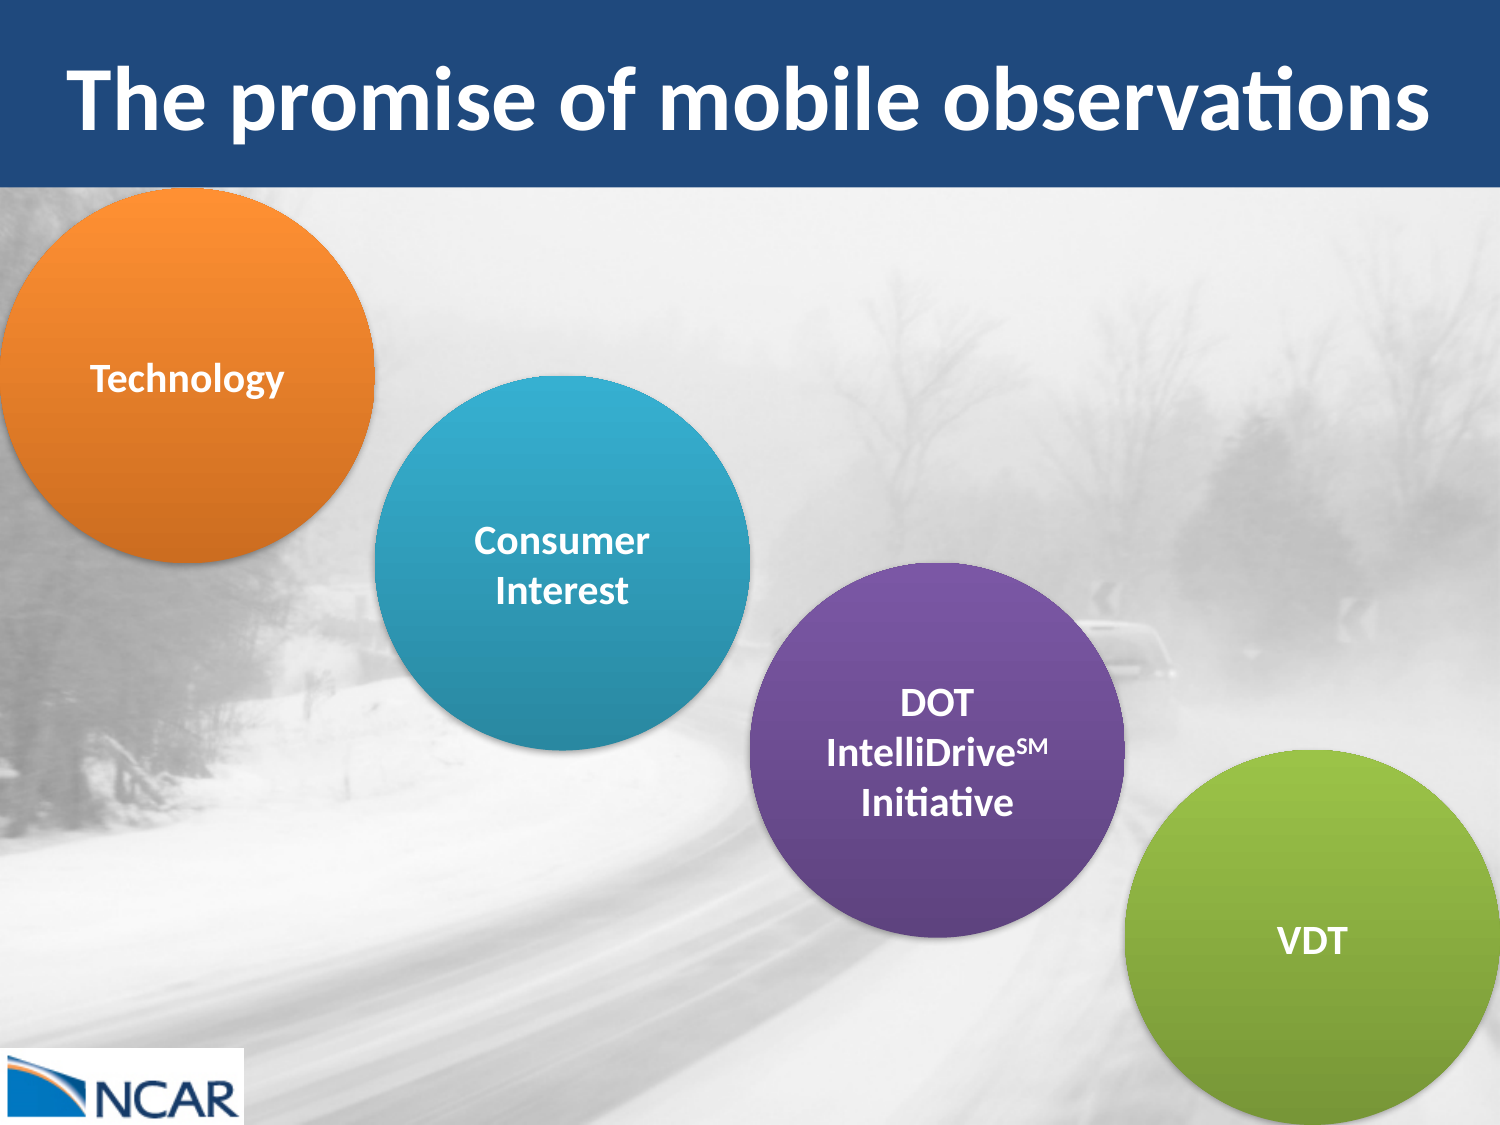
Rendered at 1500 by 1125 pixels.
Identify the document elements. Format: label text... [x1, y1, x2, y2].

title The promise of mobile observations [0, 0, 1500, 188]
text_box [0, 188, 1500, 1125]
